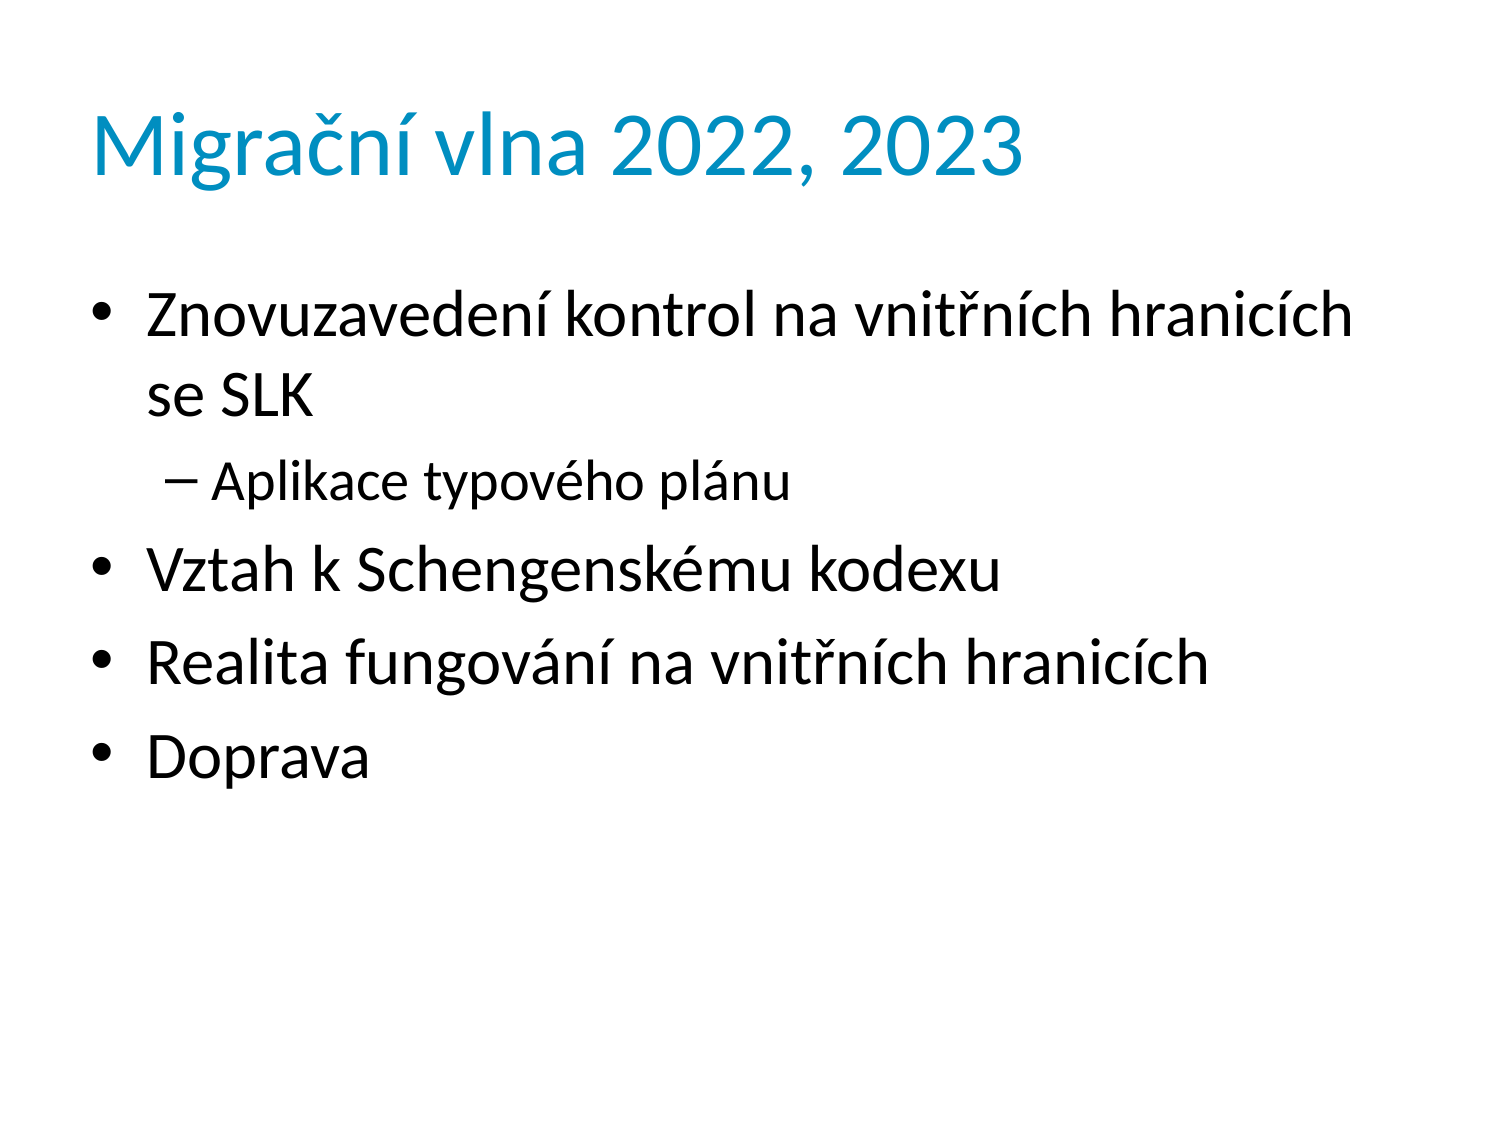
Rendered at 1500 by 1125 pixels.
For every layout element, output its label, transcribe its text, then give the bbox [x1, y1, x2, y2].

title Migrační vlna 2022, 2023 [75, 45, 1425, 233]
list Znovuzavedení kontrol na vnitřních hranicích se SLK Aplikace typového plánu Vztah k Schengenskému kodexu Realita fungování na vnitřních hranicích Doprava [75, 262, 1425, 1005]
